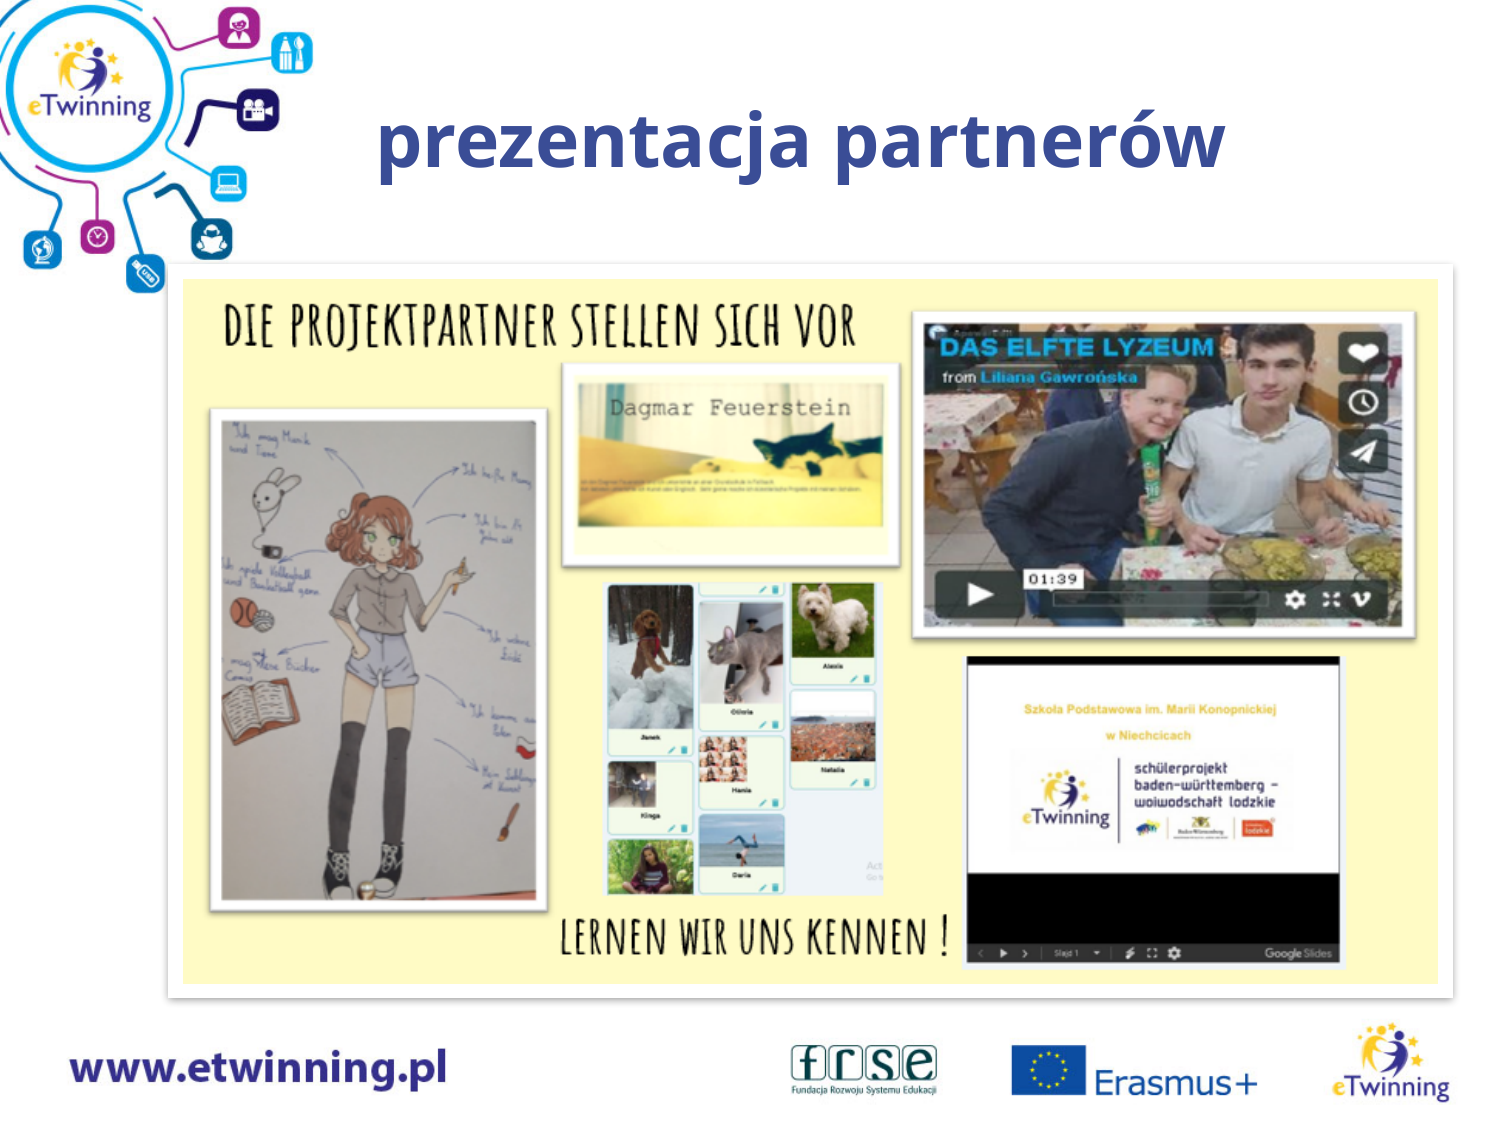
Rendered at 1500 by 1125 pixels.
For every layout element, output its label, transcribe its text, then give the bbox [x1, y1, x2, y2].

title prezentacja partnerów [359, 89, 1463, 186]
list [182, 278, 1439, 985]
picture [0, 0, 1500, 1125]
